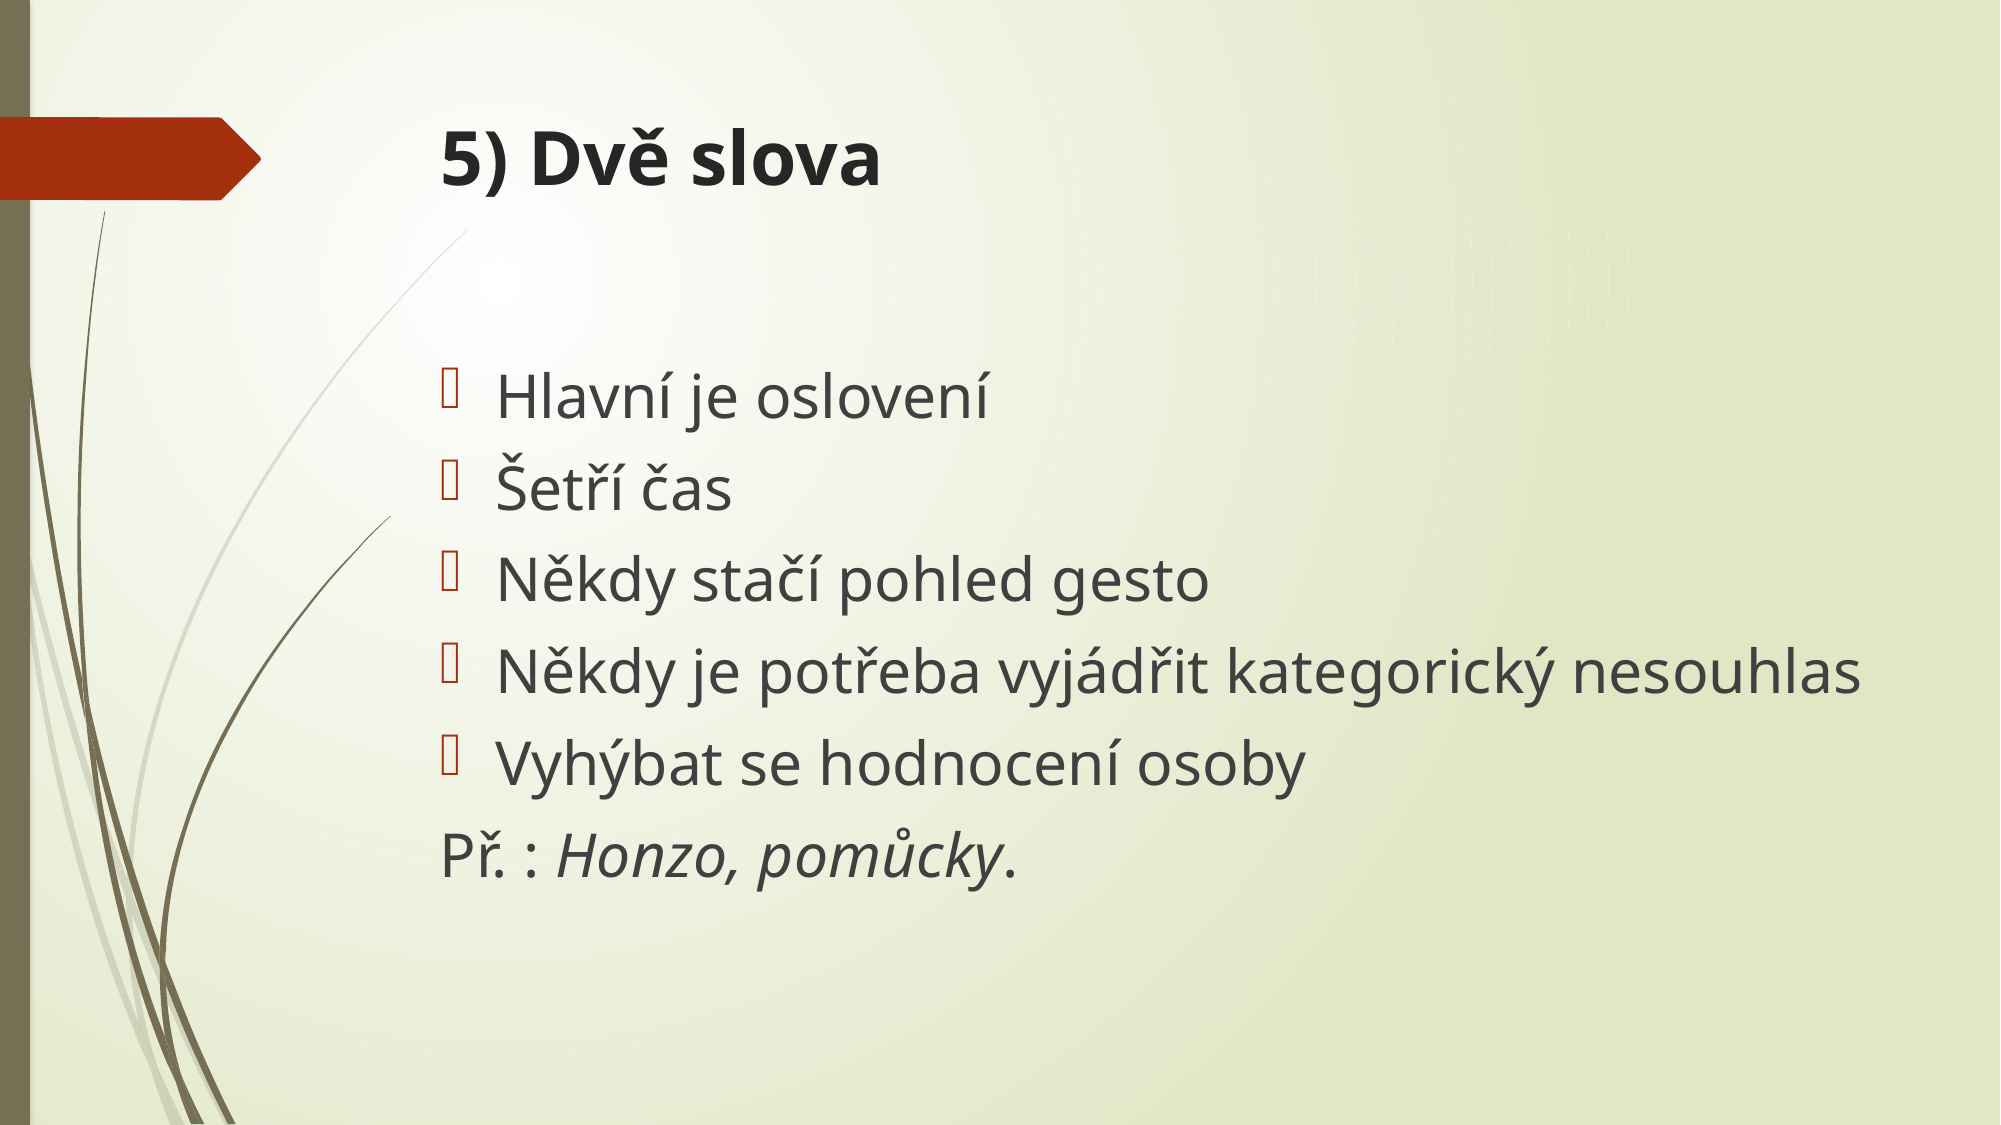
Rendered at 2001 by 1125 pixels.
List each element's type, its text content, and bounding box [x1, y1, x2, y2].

list Hlavní je oslovení Šetří čas Někdy stačí pohled gesto Někdy je potřeba vyjádřit kategorický nesouhlas Vyhýbat se hodnocení osoby Př. : Honzo, pomůcky. [424, 350, 1888, 970]
title 5) Dvě slova [425, 102, 1888, 313]
